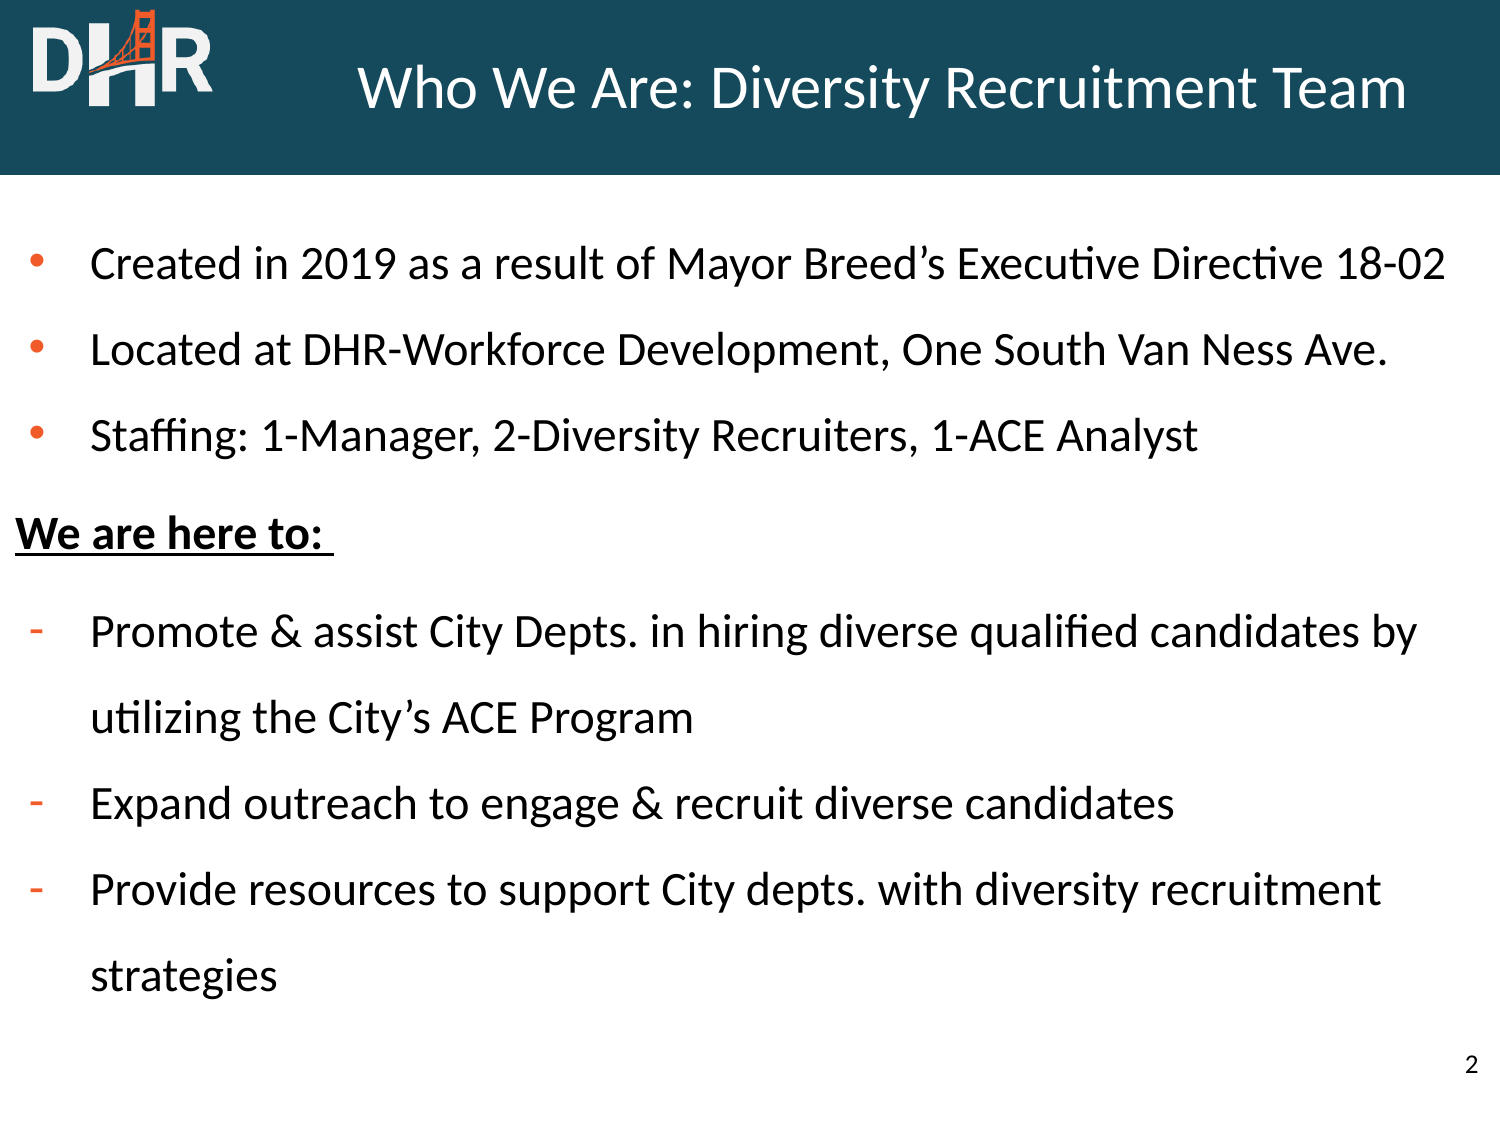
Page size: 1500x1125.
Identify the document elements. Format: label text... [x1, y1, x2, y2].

slide_number 2 [1403, 1038, 1494, 1125]
picture [32, 0, 178, 148]
list Created in 2019 as a result of Mayor Breed’s Executive Directive 18-02 Located at DHR-Workforce Development, One South Van Ness Ave. Staffing: 1-Manager, 2-Diversity Recruiters, 1-ACE Analyst We are here to: Promote & assist City Depts. in hiring diverse qualified candidates by utilizing the City’s ACE Program Expand outreach to engage & recruit diverse candidates Provide resources to support City depts. with diversity recruitment strategies [0, 195, 1494, 1109]
title Who We Are: Diversity Recruitment Team [178, 0, 1500, 167]
